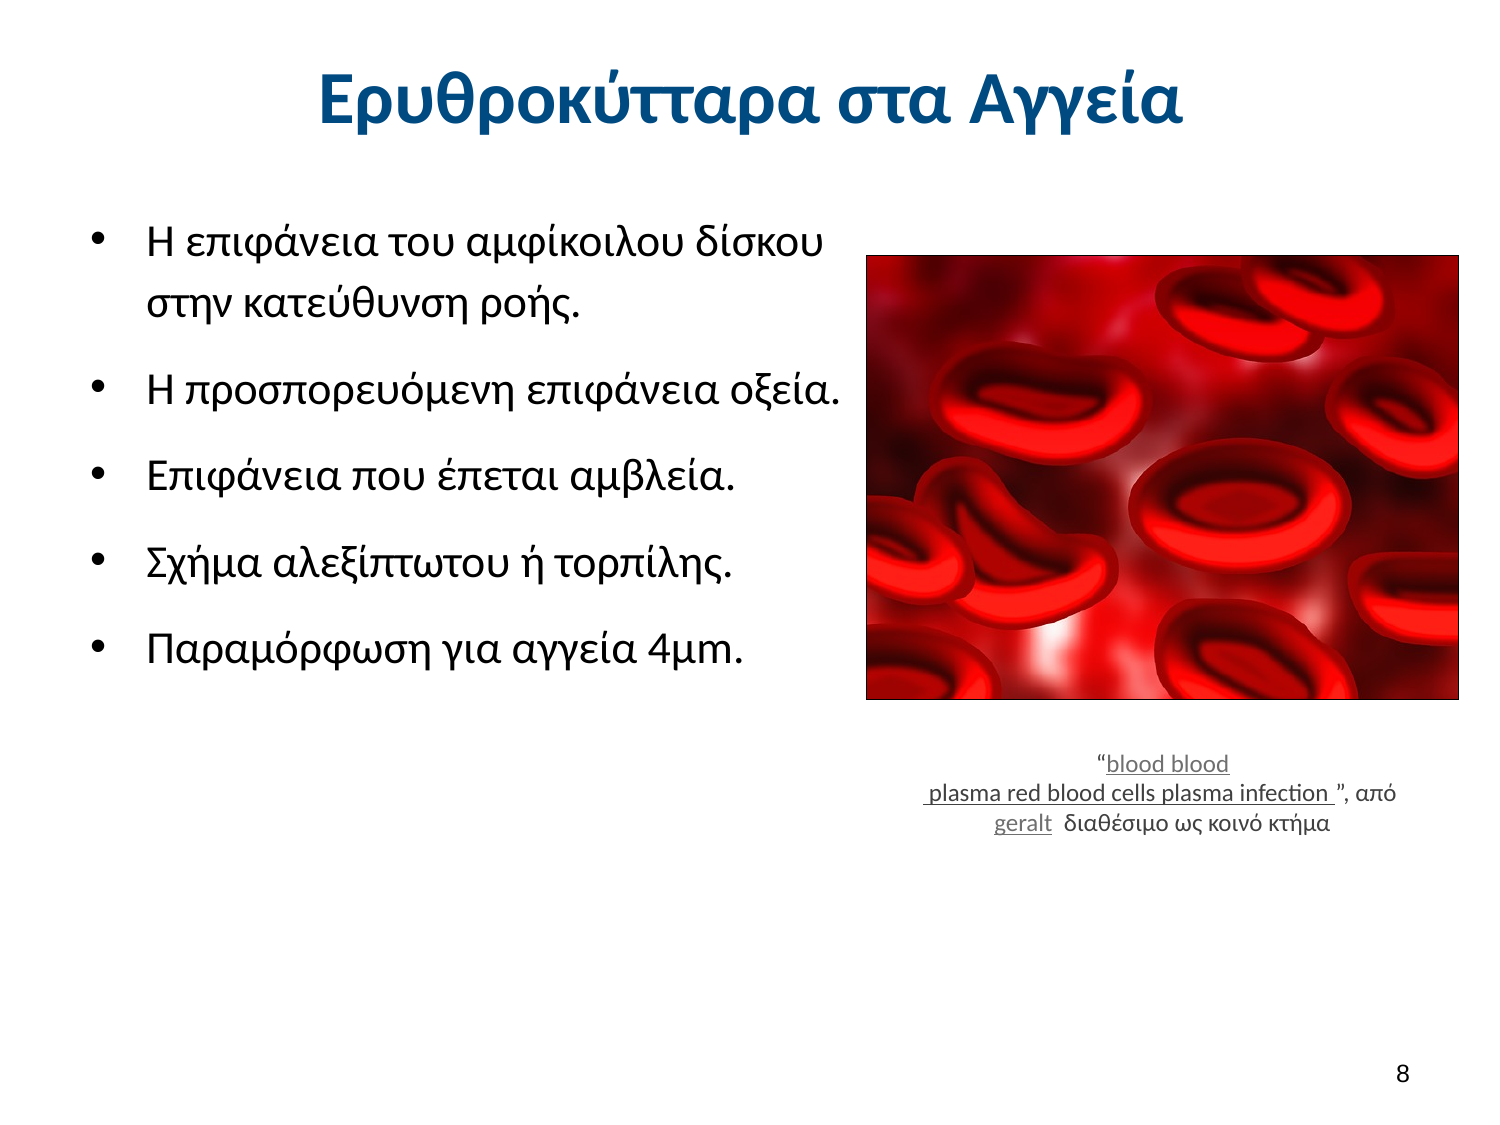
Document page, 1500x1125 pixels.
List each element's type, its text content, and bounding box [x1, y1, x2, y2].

text_box “blood blood plasma red blood cells plasma infection ”, από geralt διαθέσιμο ως κοινό κτήμα [885, 739, 1441, 845]
list Η επιφάνεια του αμφίκοιλου δίσκου στην κατεύθυνση ροής. Η προσπορευόμενη επιφάνεια οξεία. Επιφάνεια που έπεται αμβλεία. Σχήμα αλεξίπτωτου ή τορπίλης. Παραμόρφωση για αγγεία 4μm. [75, 196, 867, 1024]
slide_number 7 [1074, 1042, 1425, 1103]
picture [866, 255, 1459, 700]
title Ερυθροκύτταρα στα Αγγεία [76, 19, 1427, 169]
